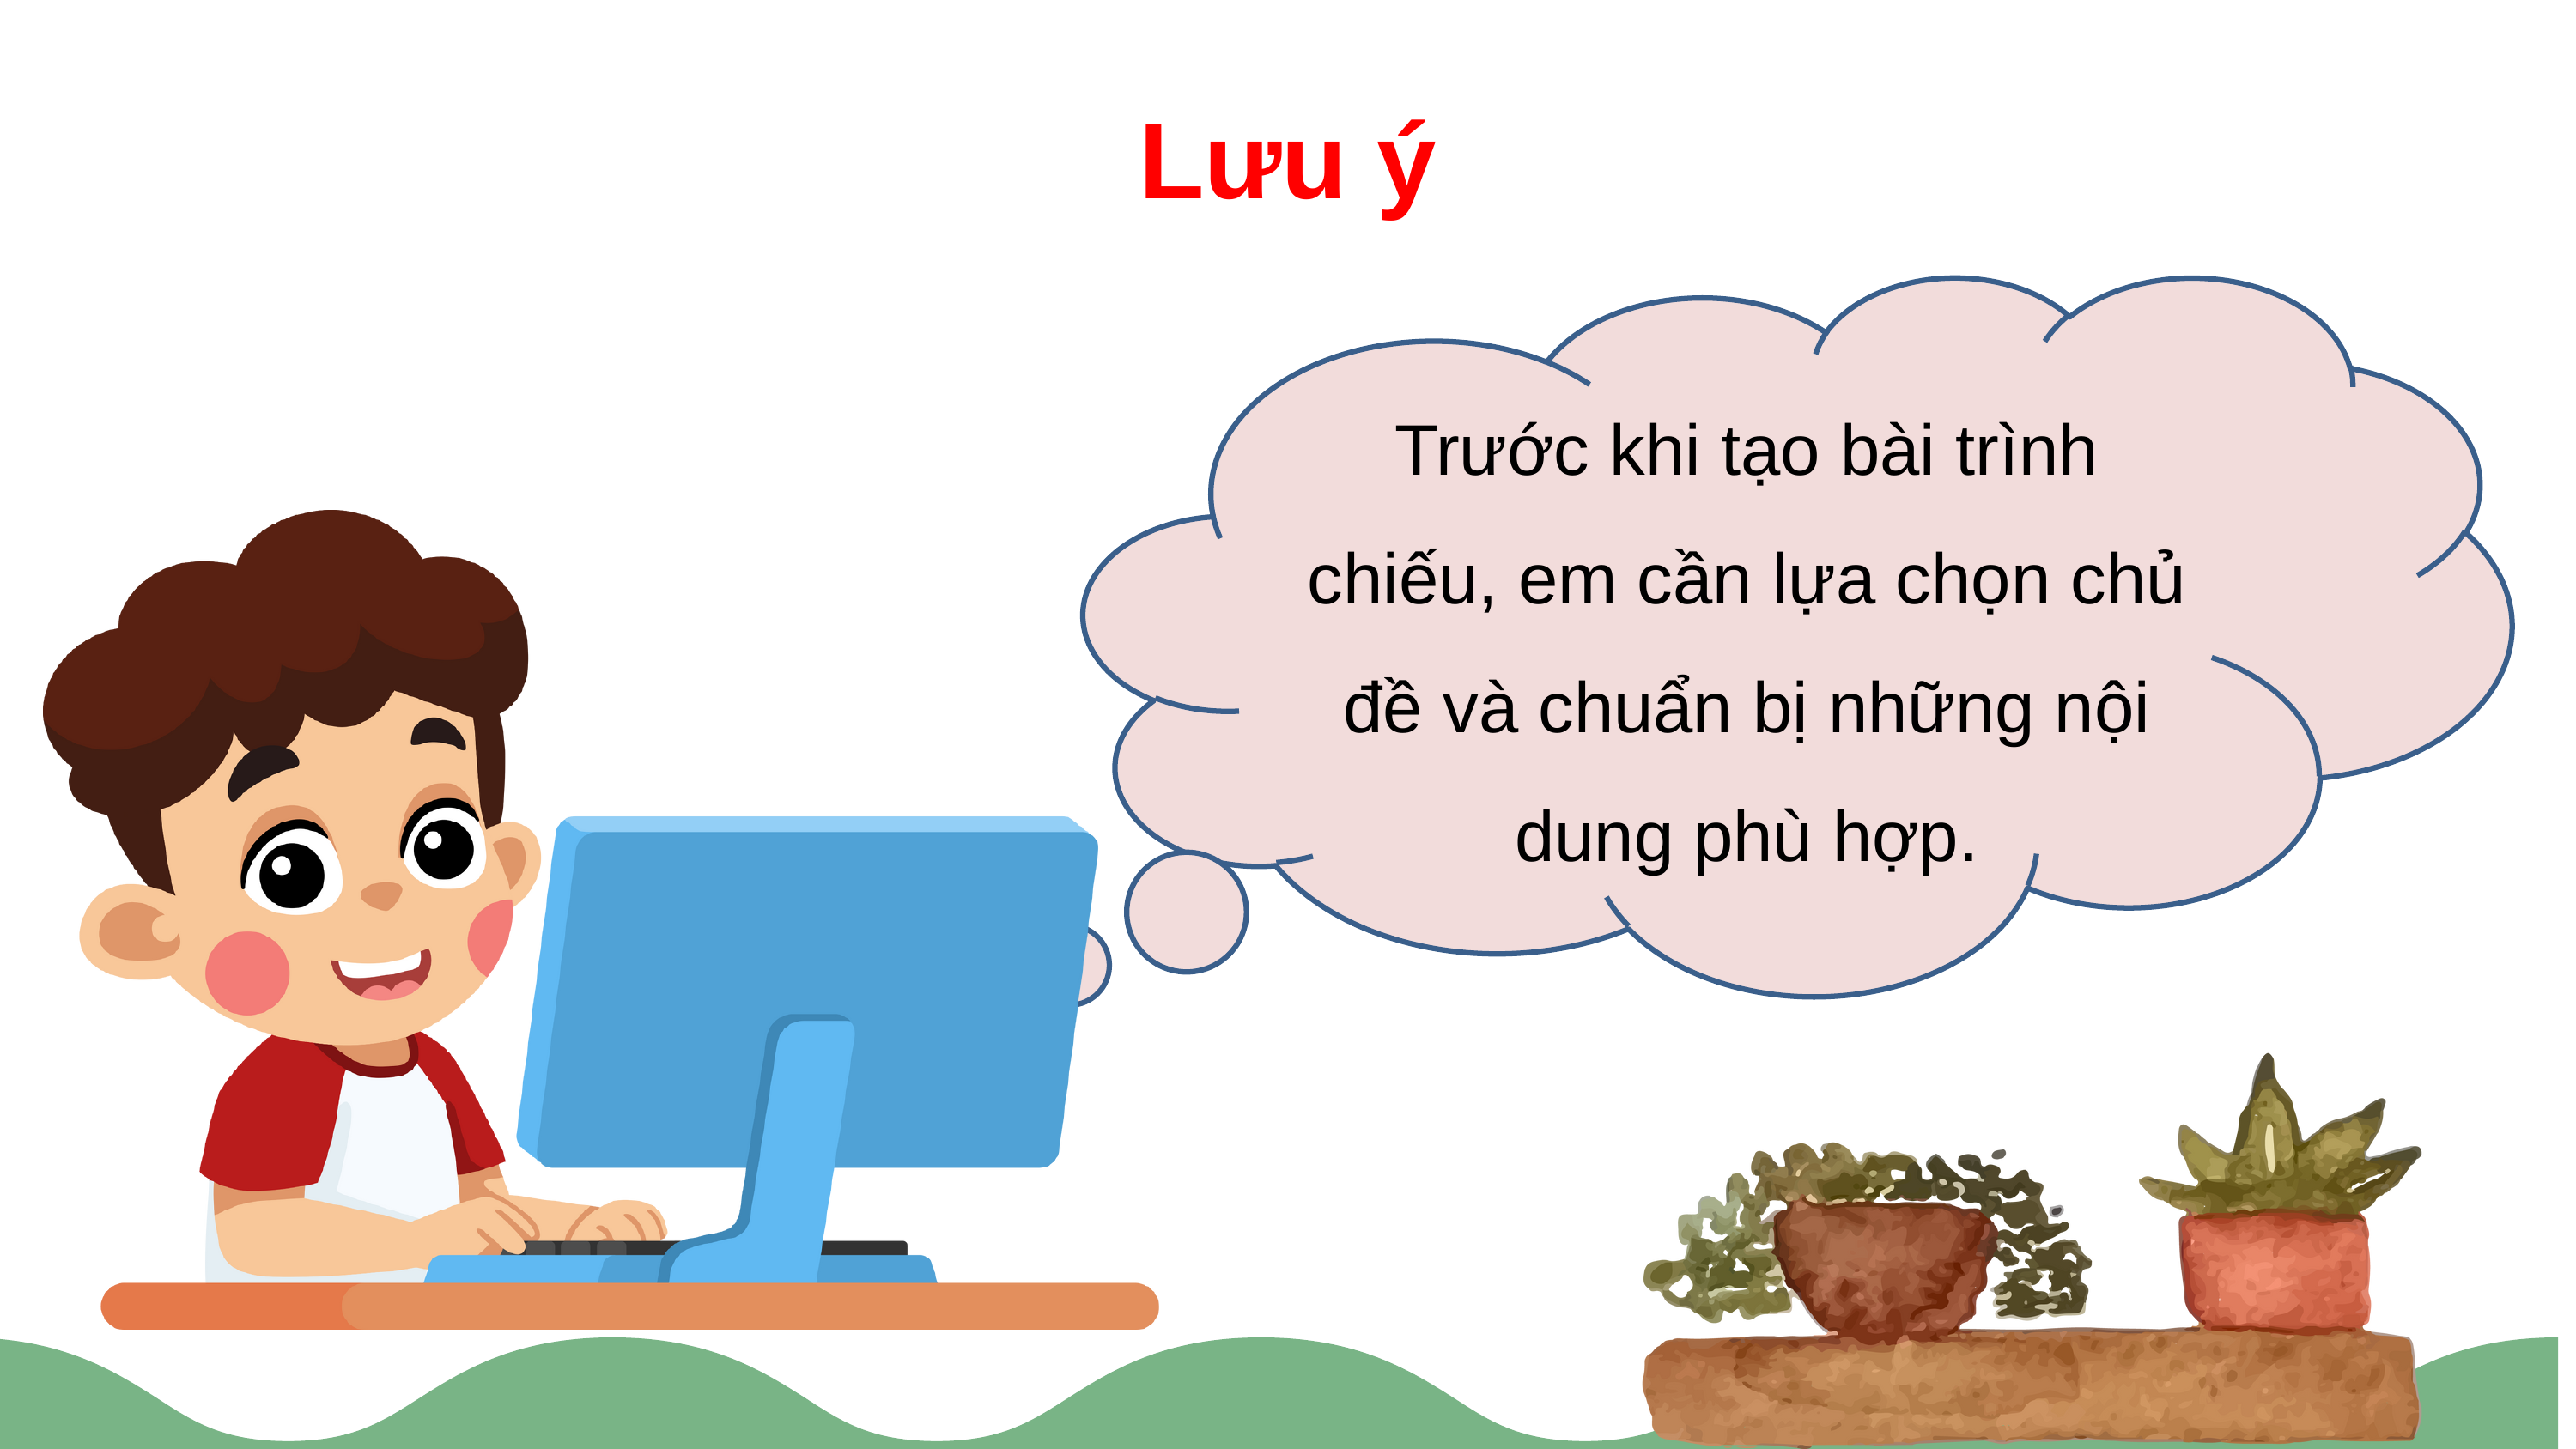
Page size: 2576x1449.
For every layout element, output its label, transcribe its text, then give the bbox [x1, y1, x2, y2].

picture [1642, 1028, 2476, 1449]
text_box Lưu ý [0, 85, 2576, 227]
text_box Trước khi tạo bài trình chiếu, em cần lựa chọn chủ đề và chuẩn bị những nội dung phù hợp. [1163, 276, 2514, 999]
picture [42, 509, 1160, 1303]
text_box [2480, 1303, 2559, 1449]
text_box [0, 1303, 1637, 1449]
